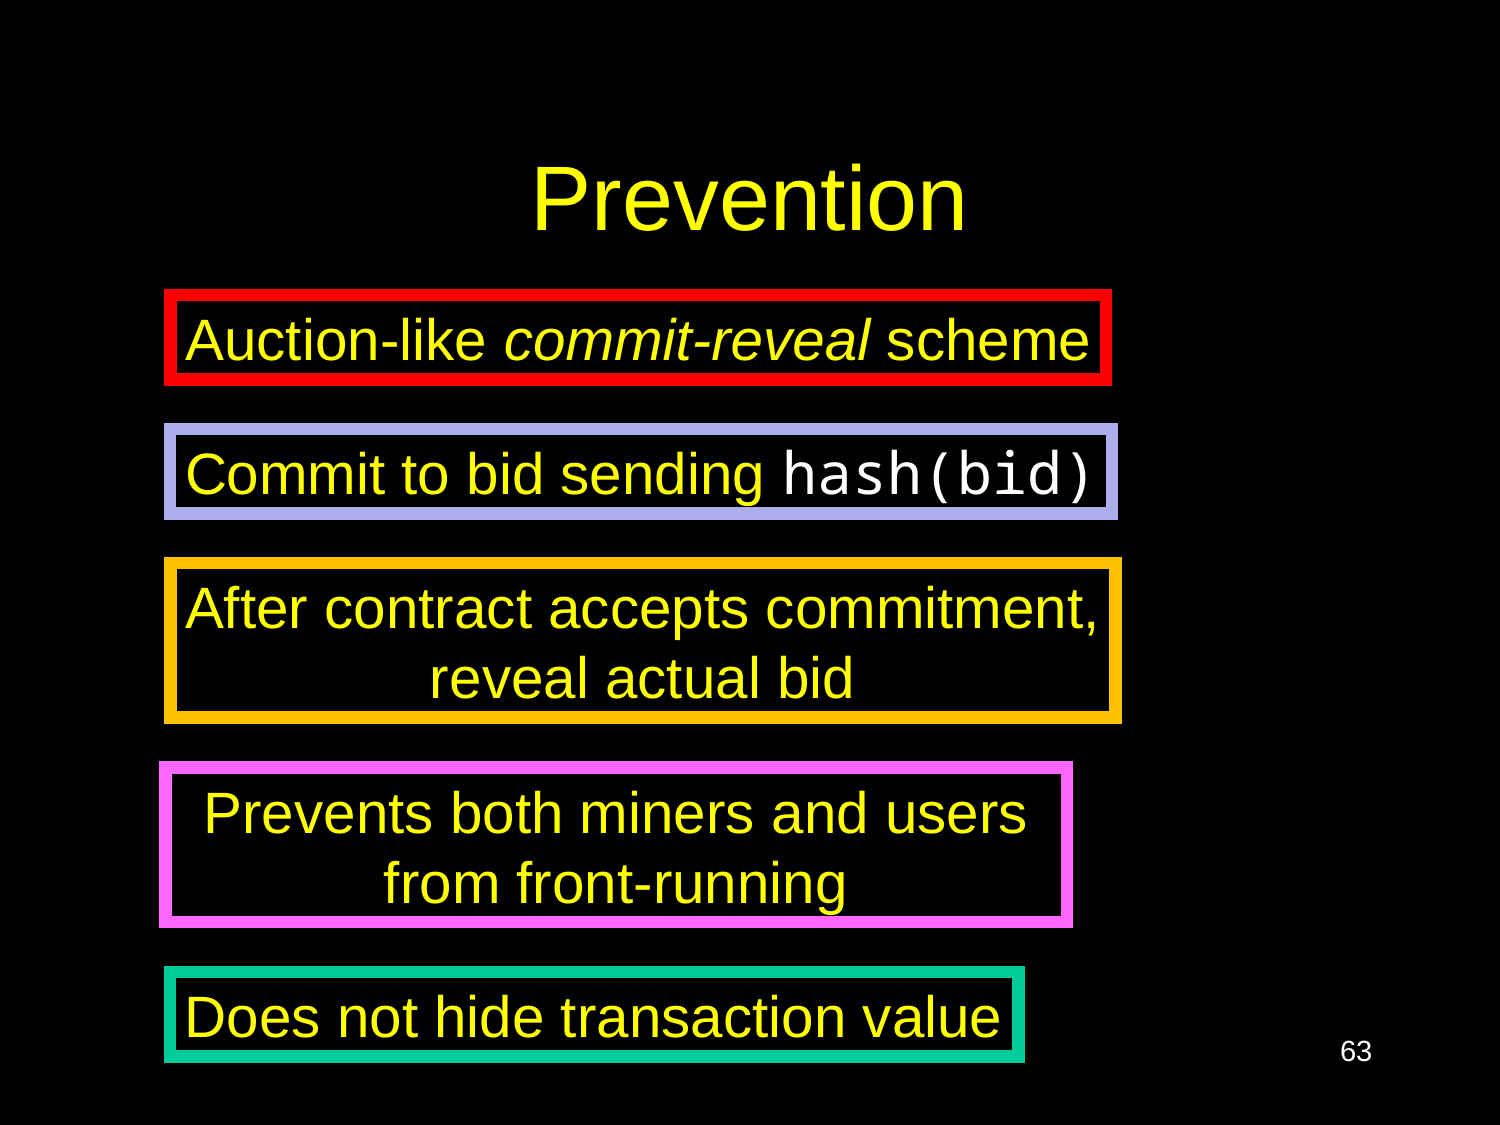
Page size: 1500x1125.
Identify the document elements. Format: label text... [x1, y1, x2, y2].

text_box Prevents both miners and users from front-running [165, 767, 1067, 923]
text_box Auction-like commit-reveal scheme [170, 294, 1107, 380]
text_box After contract accepts commitment, reveal actual bid [170, 562, 1116, 718]
title Prevention [112, 99, 1388, 288]
text_box Commit to bid sending hash(bid) [170, 428, 1113, 514]
text_box Does not hide transaction value [169, 972, 1019, 1057]
slide_number 63 [1074, 1024, 1388, 1101]
